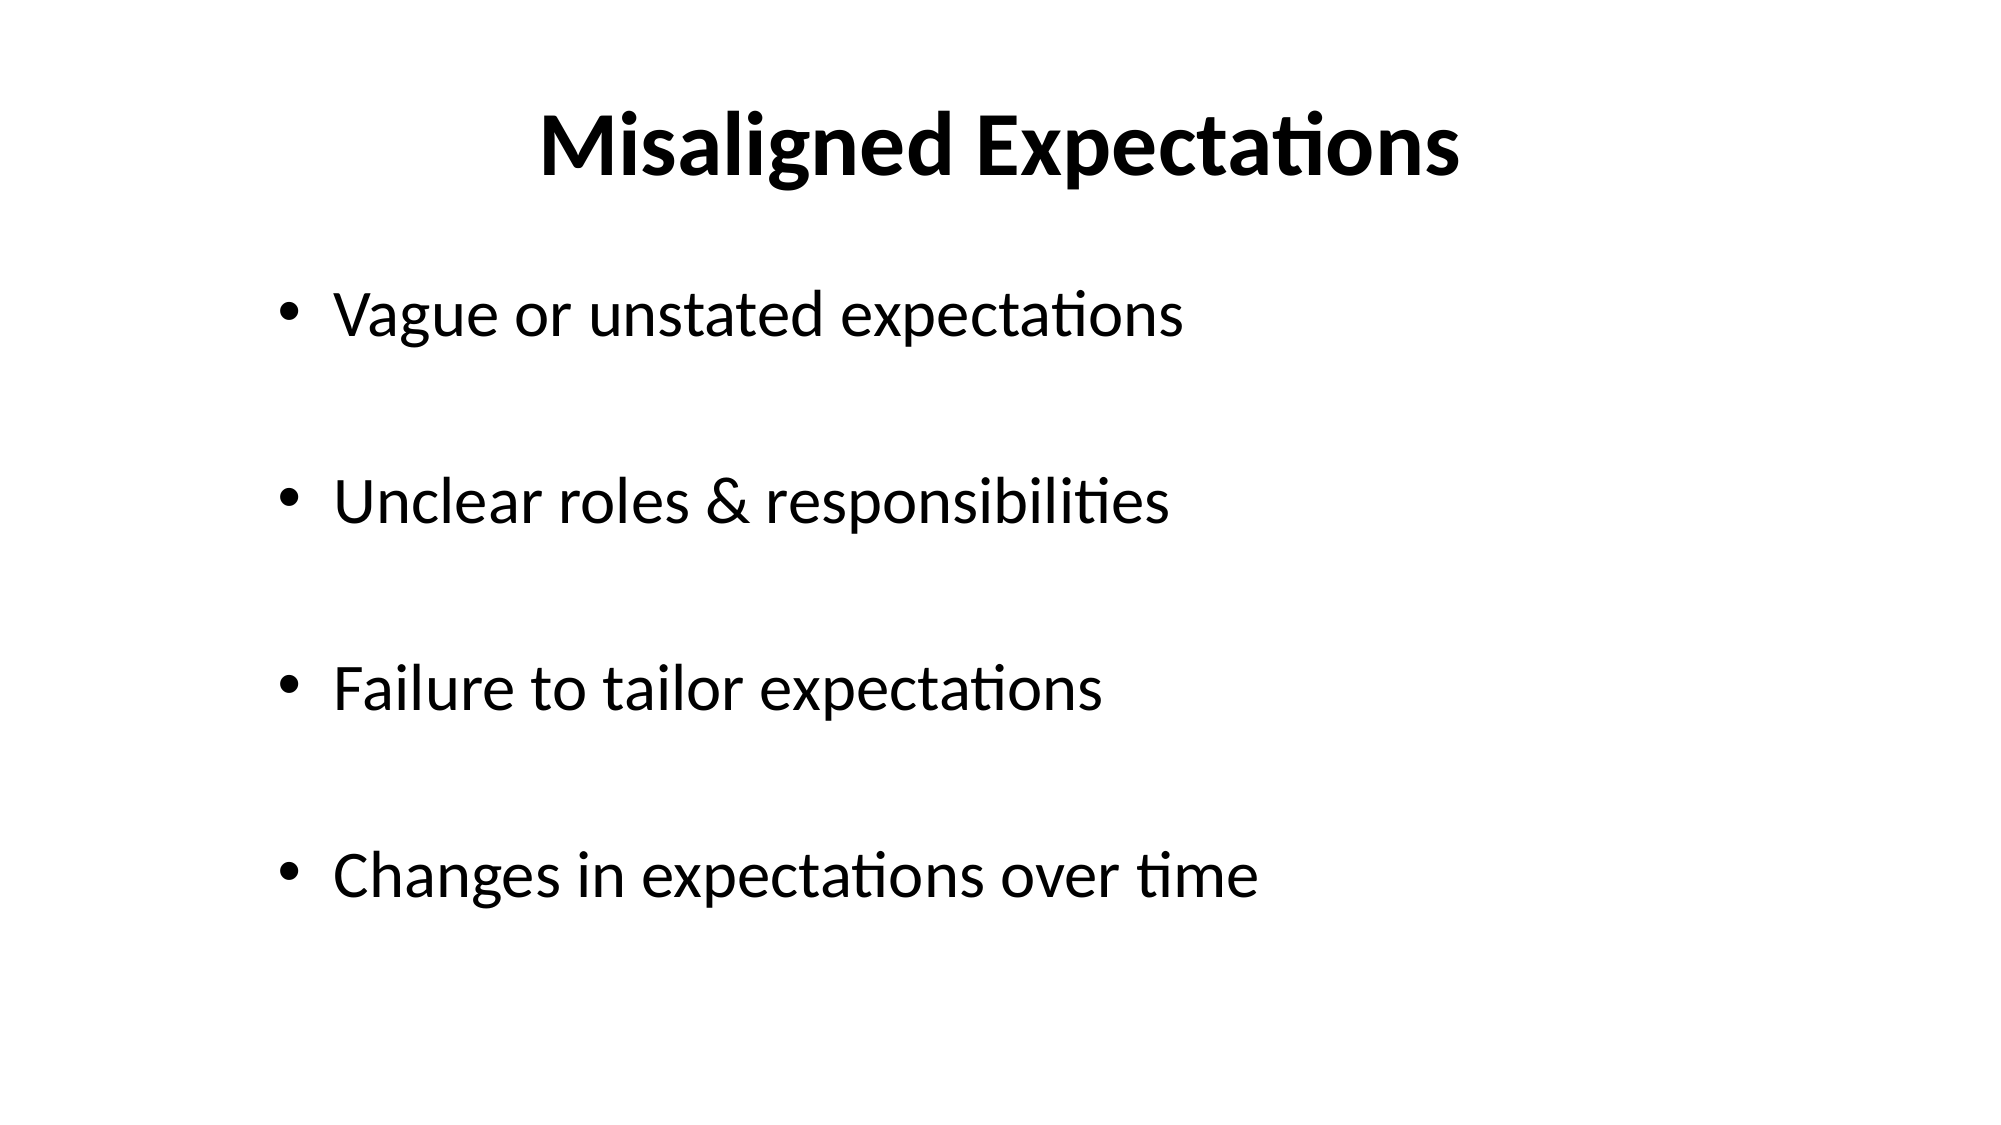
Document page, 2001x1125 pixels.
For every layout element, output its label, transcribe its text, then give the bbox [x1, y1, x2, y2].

title Misaligned Expectations [99, 45, 1900, 233]
list Vague or unstated expectations Unclear roles & responsibilities Failure to tailor expectations Changes in expectations over time [262, 262, 1675, 1005]
